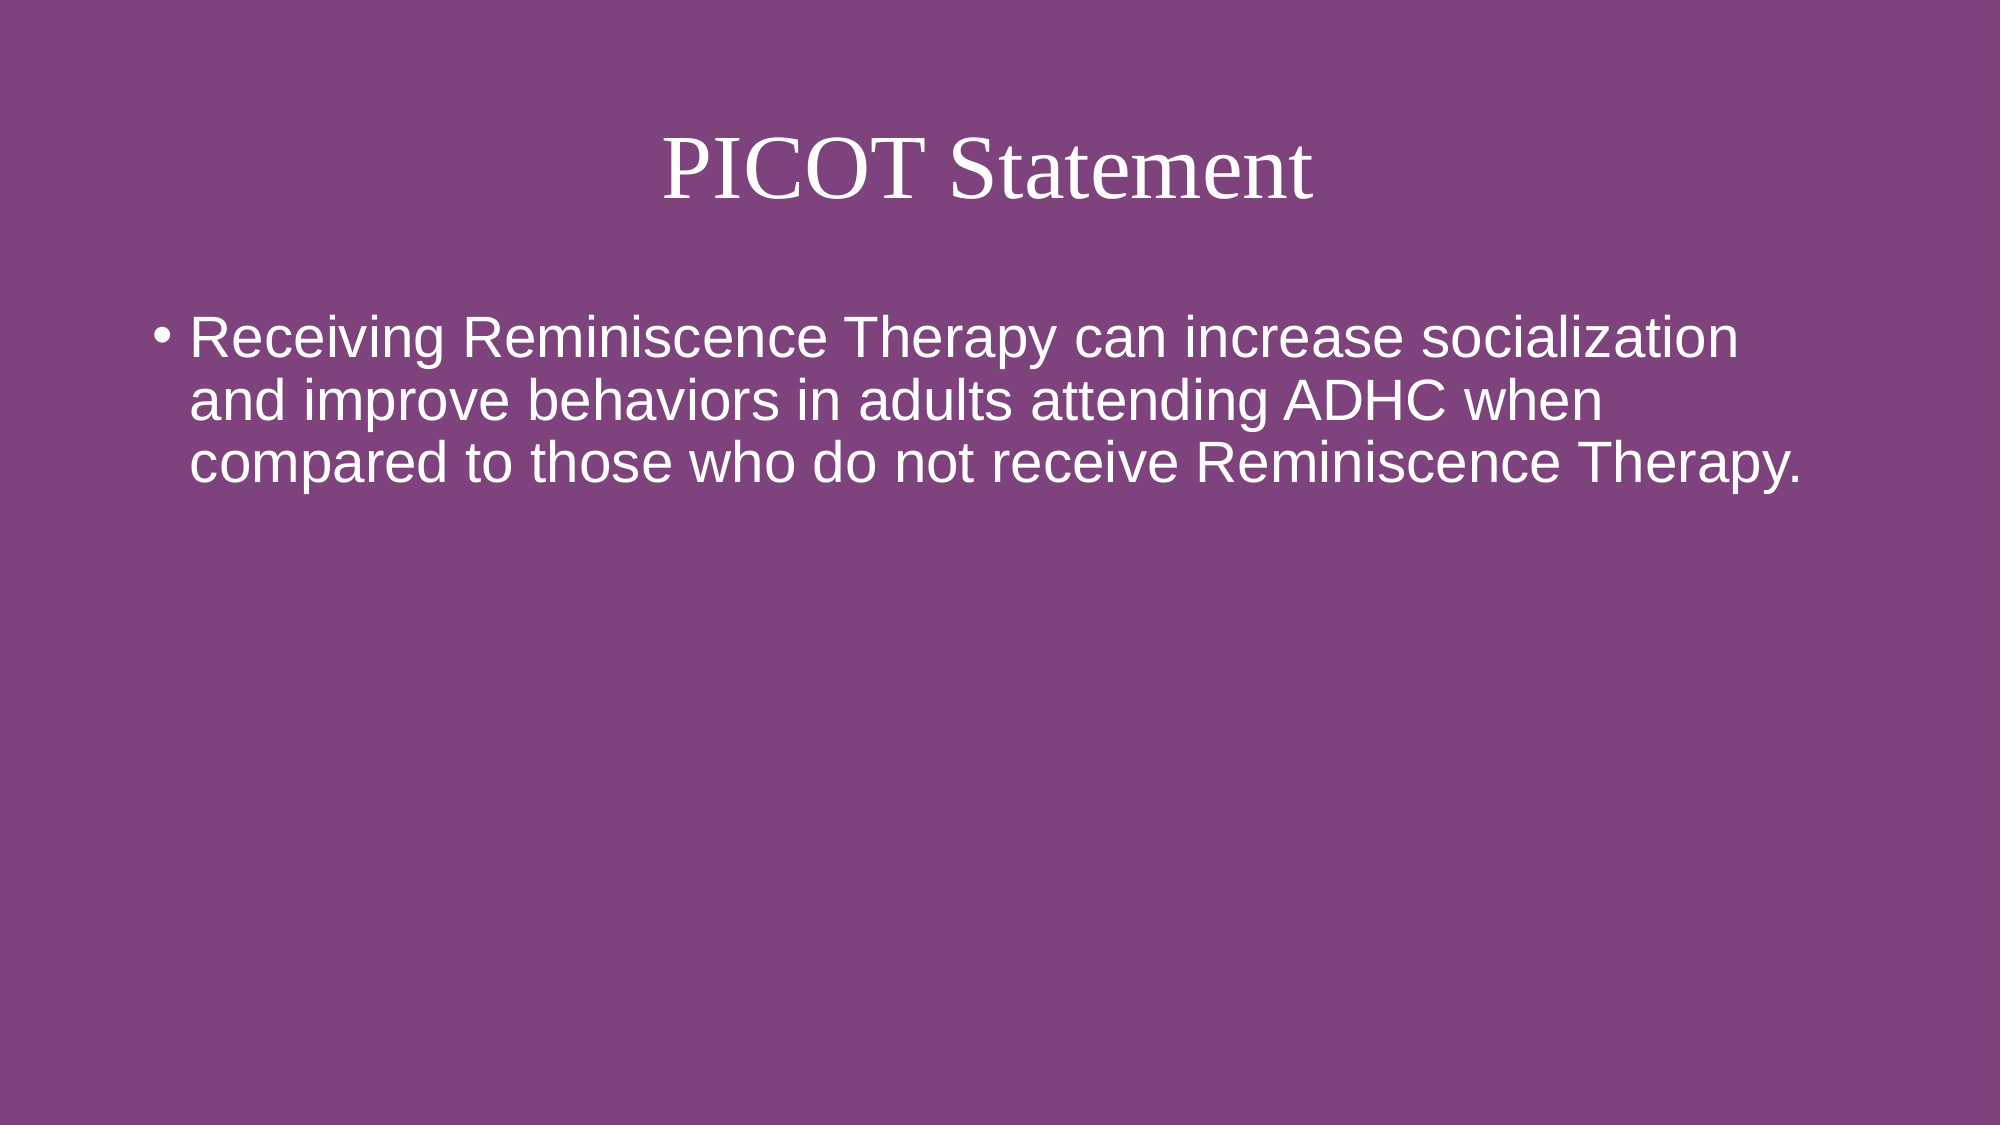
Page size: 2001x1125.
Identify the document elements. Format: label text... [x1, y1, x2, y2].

list Receiving Reminiscence Therapy can increase socialization and improve behaviors in adults attending ADHC when compared to those who do not receive Reminiscence Therapy. [137, 299, 1863, 1014]
title PICOT Statement [137, 59, 1863, 278]
